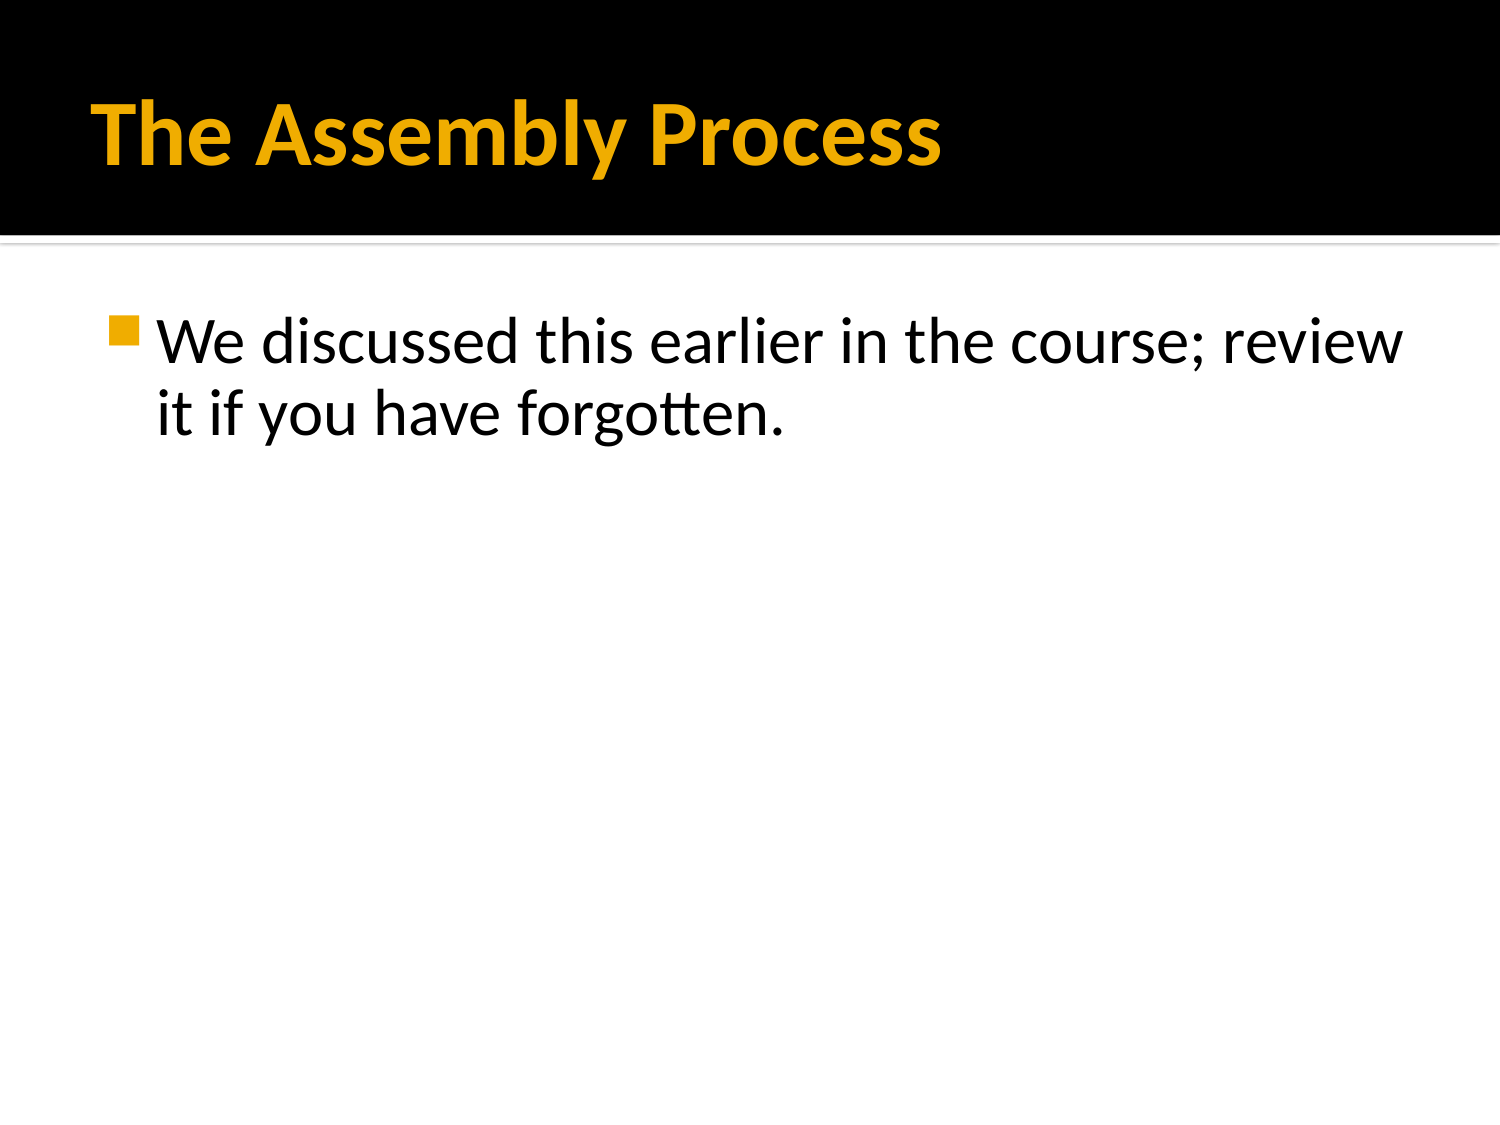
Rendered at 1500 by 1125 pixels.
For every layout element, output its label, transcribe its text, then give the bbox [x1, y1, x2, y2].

title The Assembly Process [75, 25, 1425, 231]
list We discussed this earlier in the course; review it if you have forgotten. [75, 291, 1425, 1050]
